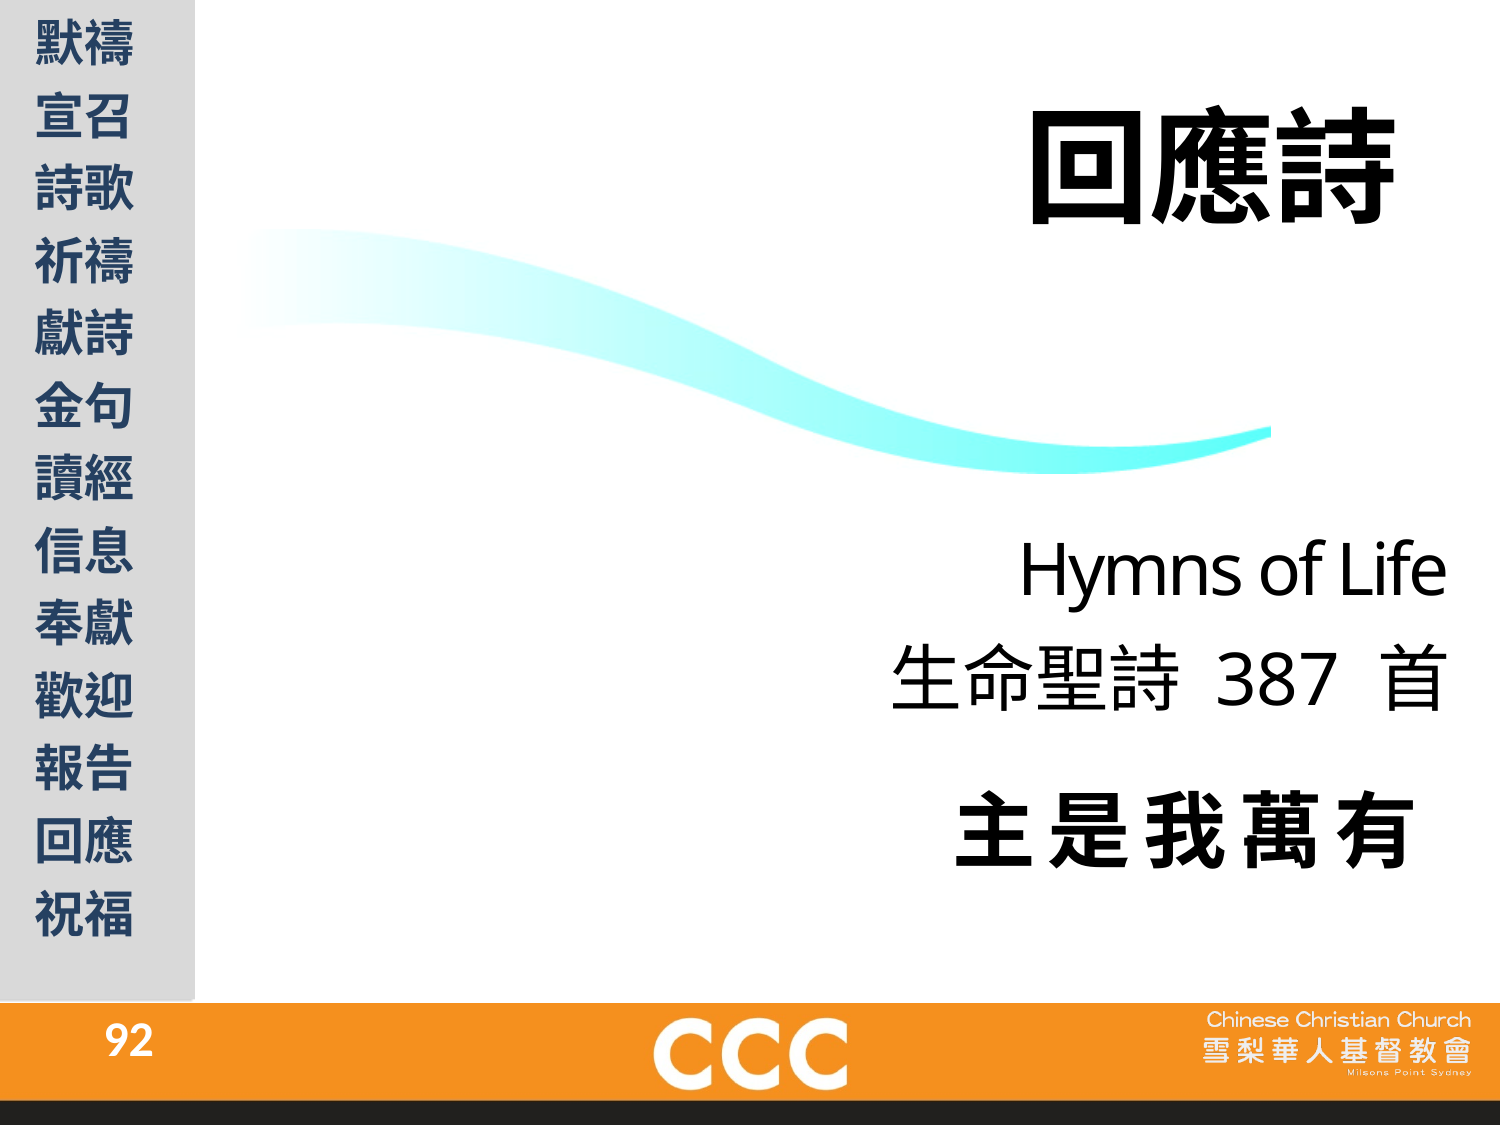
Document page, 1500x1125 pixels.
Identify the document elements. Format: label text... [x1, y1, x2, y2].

text_box 回應詩 [1009, 81, 1415, 246]
slide_number 92 [88, 999, 235, 1073]
picture [0, 1003, 1500, 1125]
text_box 主是我萬有 [359, 771, 1434, 886]
picture [236, 229, 1272, 475]
text_box Hymns of Life 生命聖詩 387 首 [728, 514, 1465, 728]
